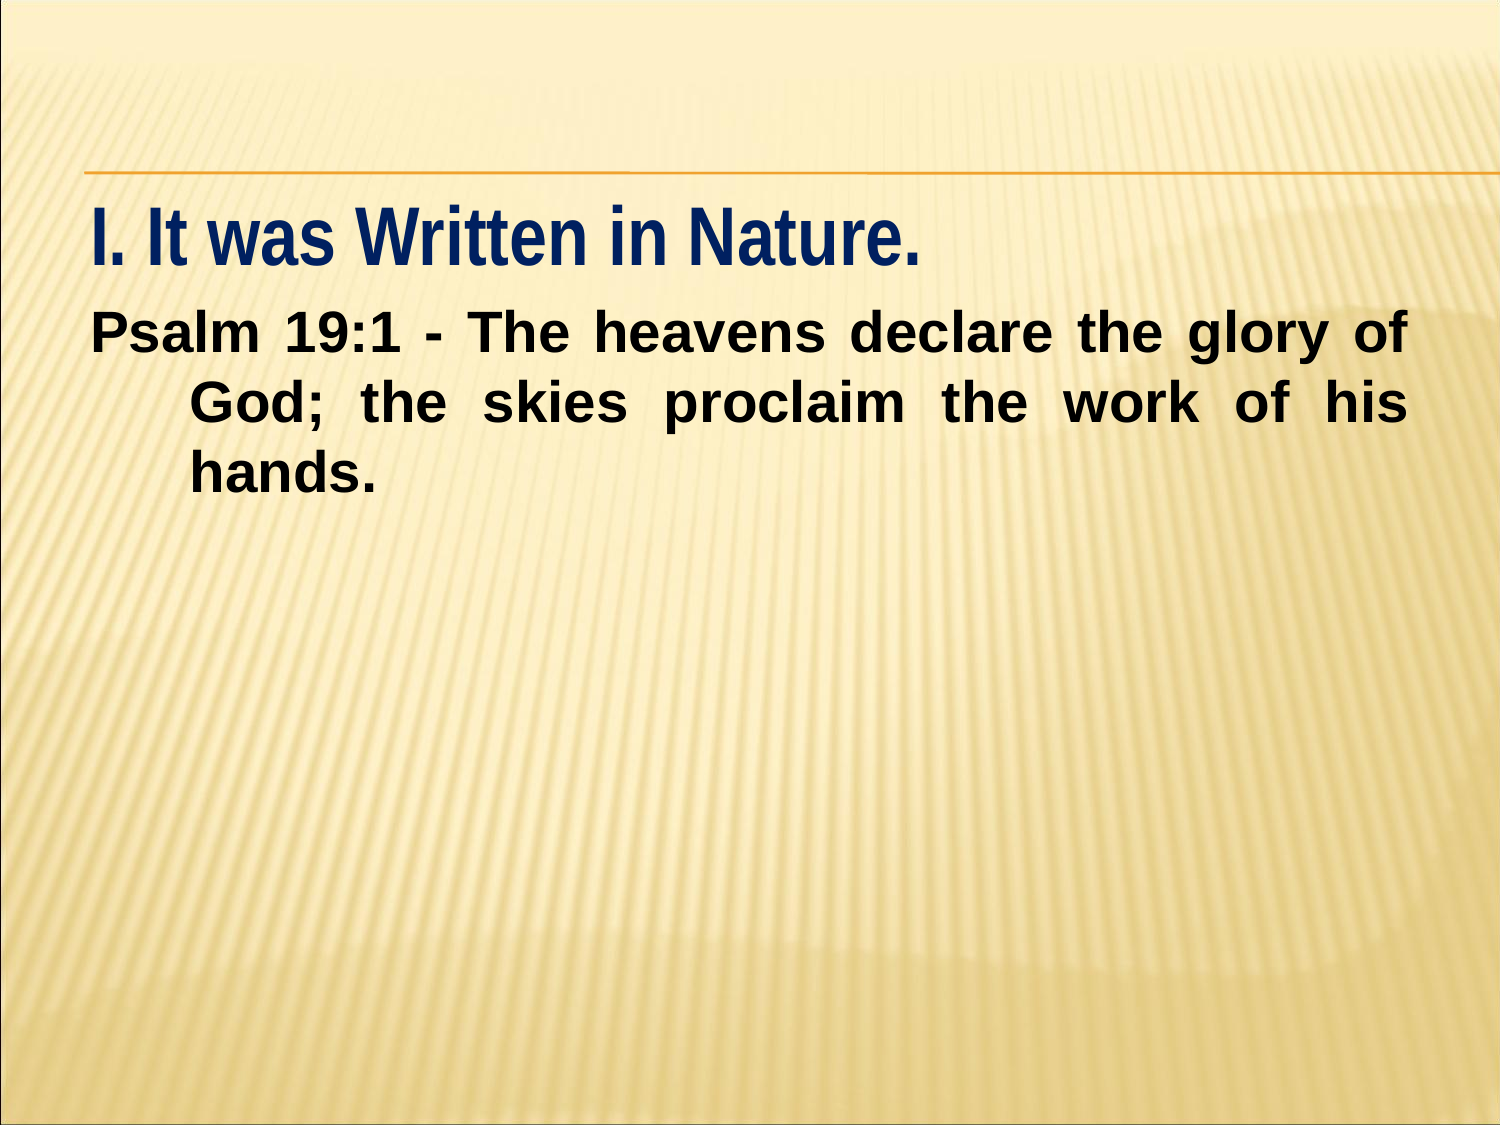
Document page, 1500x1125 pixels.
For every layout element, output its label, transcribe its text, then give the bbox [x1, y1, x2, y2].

picture [0, 0, 1500, 1125]
list I. It was Written in Nature. Psalm 19:1 - The heavens declare the glory of God; the skies proclaim the work of his hands. [75, 174, 1425, 938]
